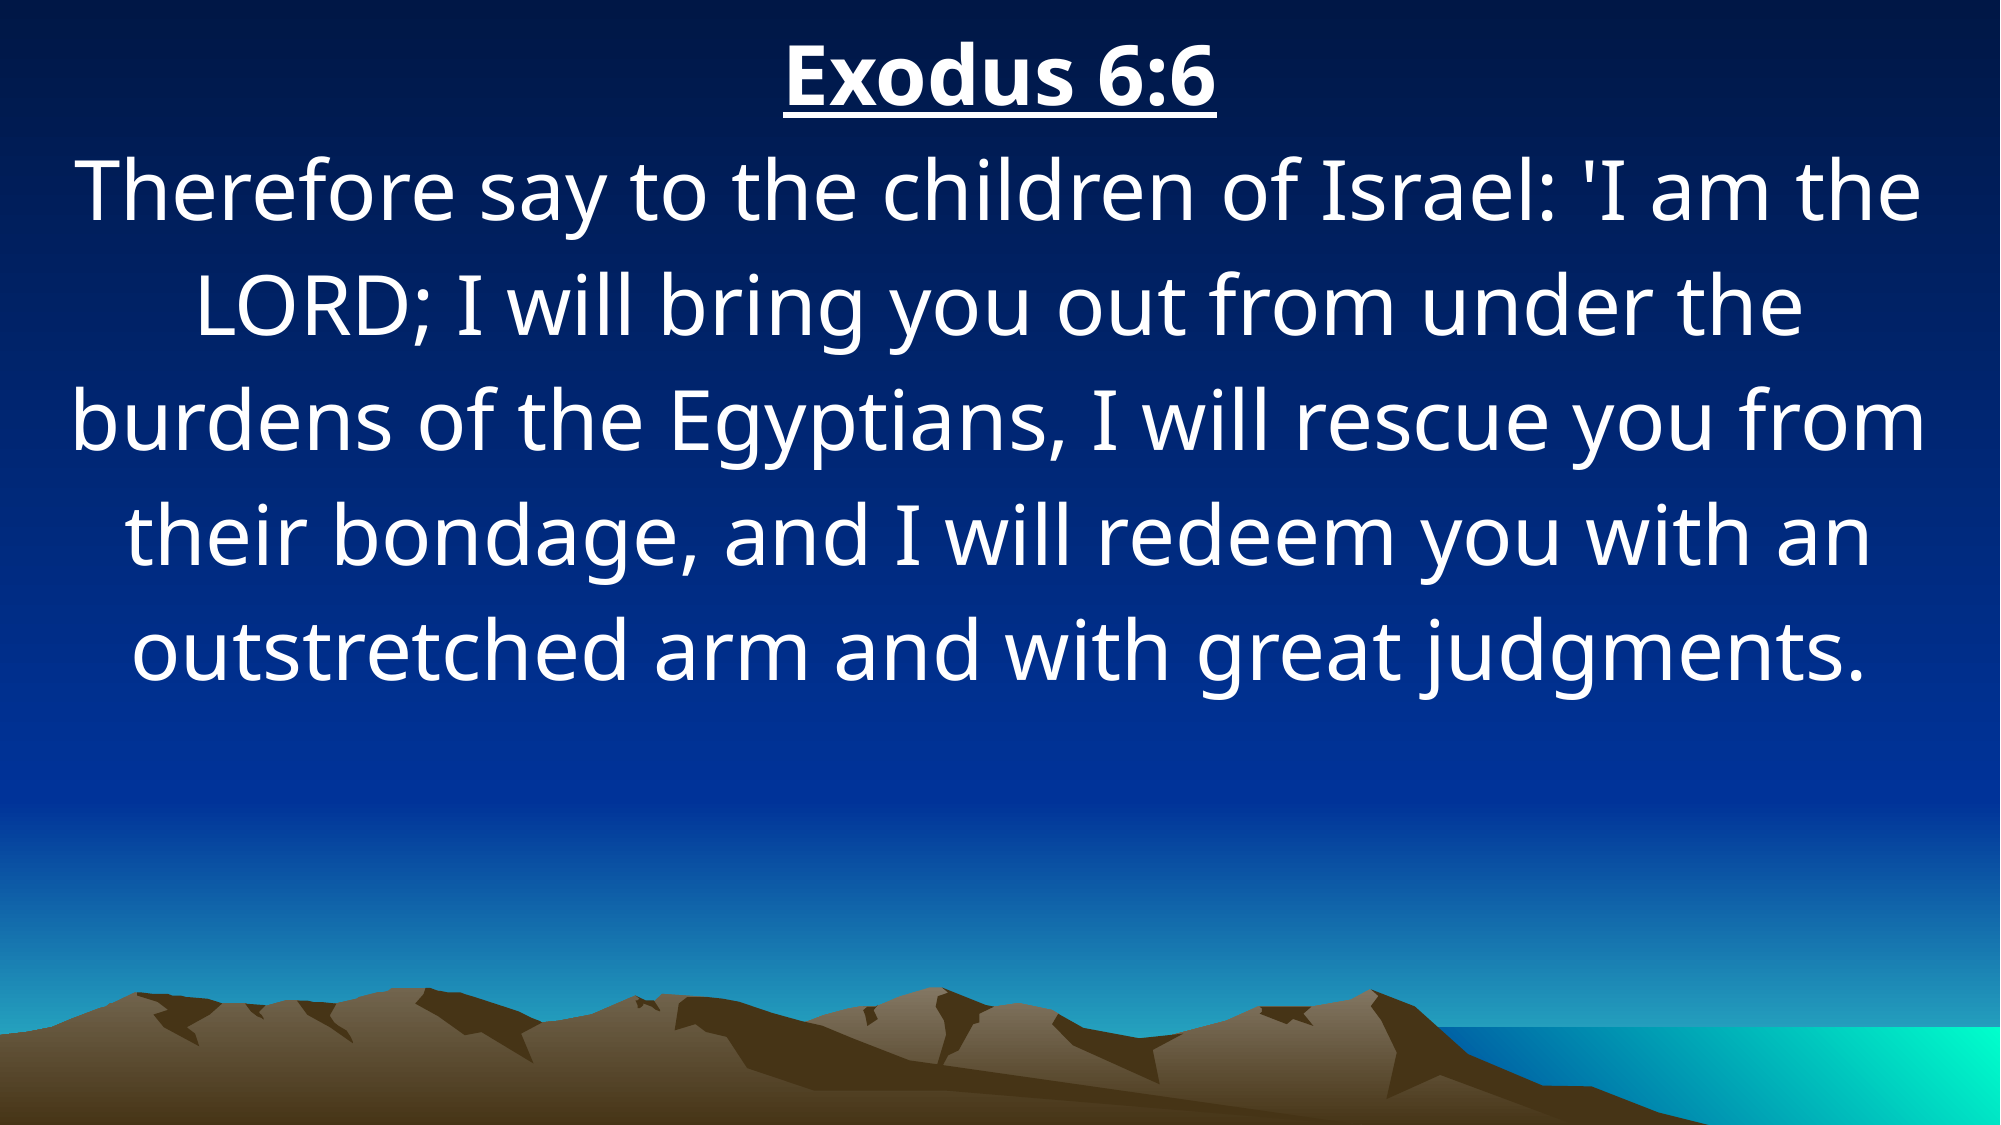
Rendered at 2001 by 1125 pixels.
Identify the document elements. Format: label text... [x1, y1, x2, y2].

text_box Exodus 6:6 Therefore say to the children of Israel: 'I am the LORD; I will bring you out from under the burdens of the Egyptians, I will rescue you from their bondage, and I will redeem you with an outstretched arm and with great judgments. [24, 0, 1975, 900]
